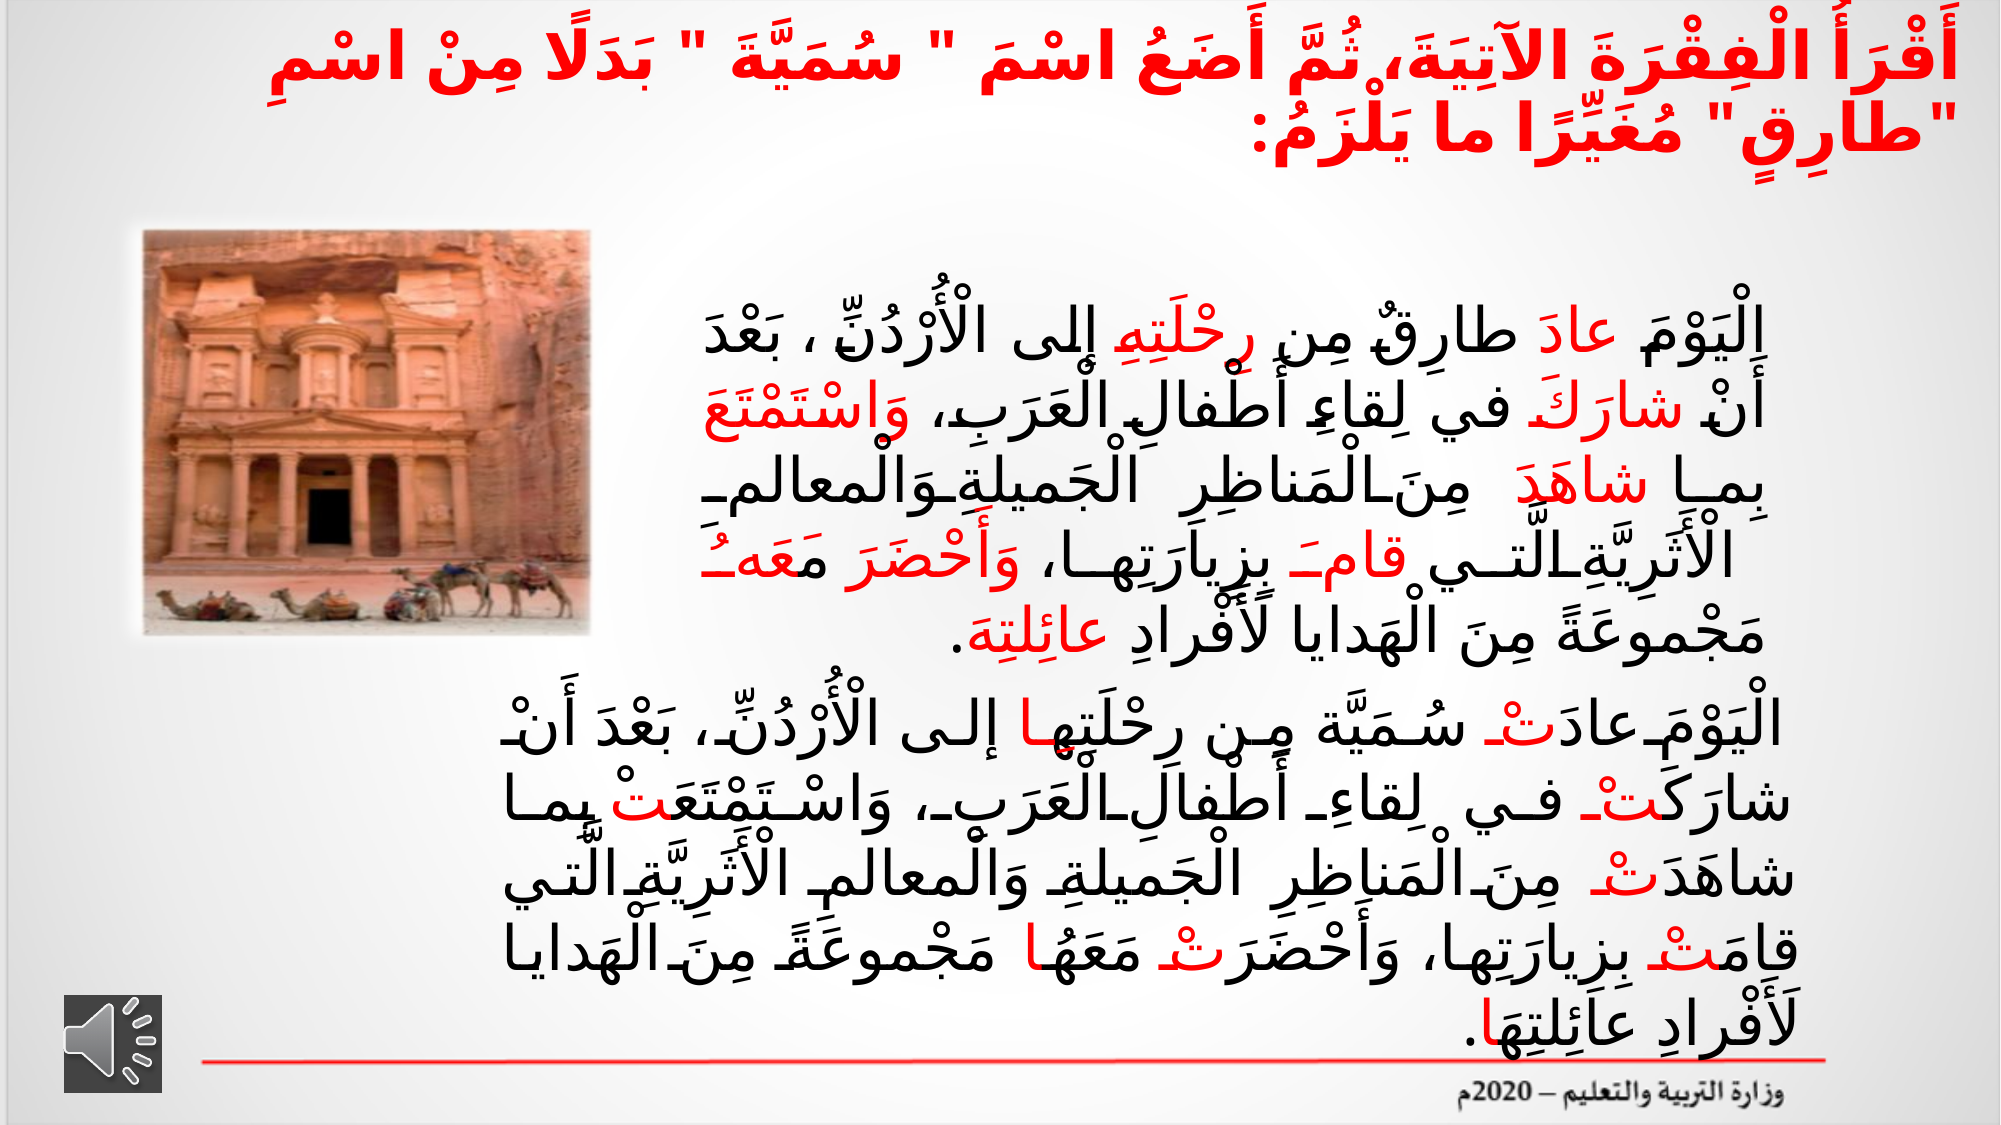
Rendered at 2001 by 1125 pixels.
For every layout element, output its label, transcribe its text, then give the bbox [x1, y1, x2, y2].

title أَقْرَأُ الْفِقْرَةَ الآتِيَةَ، ثُمَّ أَضَعُ اسْمَ " سُمَيَّةَ " بَدَلًا مِنْ اسْمِ "طارِقٍ" مُغَيِّرًا ما يَلْزَمُ: [101, 54, 1977, 174]
text_box الْيَوْمَ عادَ طارِقٌ مِن رِحْلَتِهِ إلى الْأُرْدُنِّ ، بَعْدَ أَنْ شارَكَ في لِقاءِ أَطْفالِ الْعَرَبِ، وَاسْتَمْتَعَ بِما شاهَدَ مِنَ الْمَناظِرِ الْجَميلةِ وَالْمعالمِ الْأَثَرِيَّةِ الَّتي قامَ بِزِيارَتِها، وَأَحْضَرَ مَعَهُ مَجْموعَةً مِنَ الْهَدايا لَأَفْرادِ عائِلتِهَ. [688, 282, 1783, 673]
text_box الْيَوْمَ عادَتْ سُمَيَّة مِن رِحْلَتِهِا إلى الْأُرْدُنِّ، بَعْدَ أَنْ شارَكَتْ في لِقاءِ أَطْفالِ الْعَرَبِ، وَاسْتَمْتَعَتْ بِما شاهَدَتْ مِنَ الْمَناظِرِ الْجَميلةِ وَالْمعالمِ الْأَثَرِيَّةِ الَّتي قامَتْ بِزِيارَتِها، وَأَحْضَرَتْ مَعَهُا مَجْموعَةً مِنَ الْهَدايا لَأَفْرادِ عائِلتِهَا. [486, 675, 1817, 1066]
picture [0, 0, 2001, 1125]
